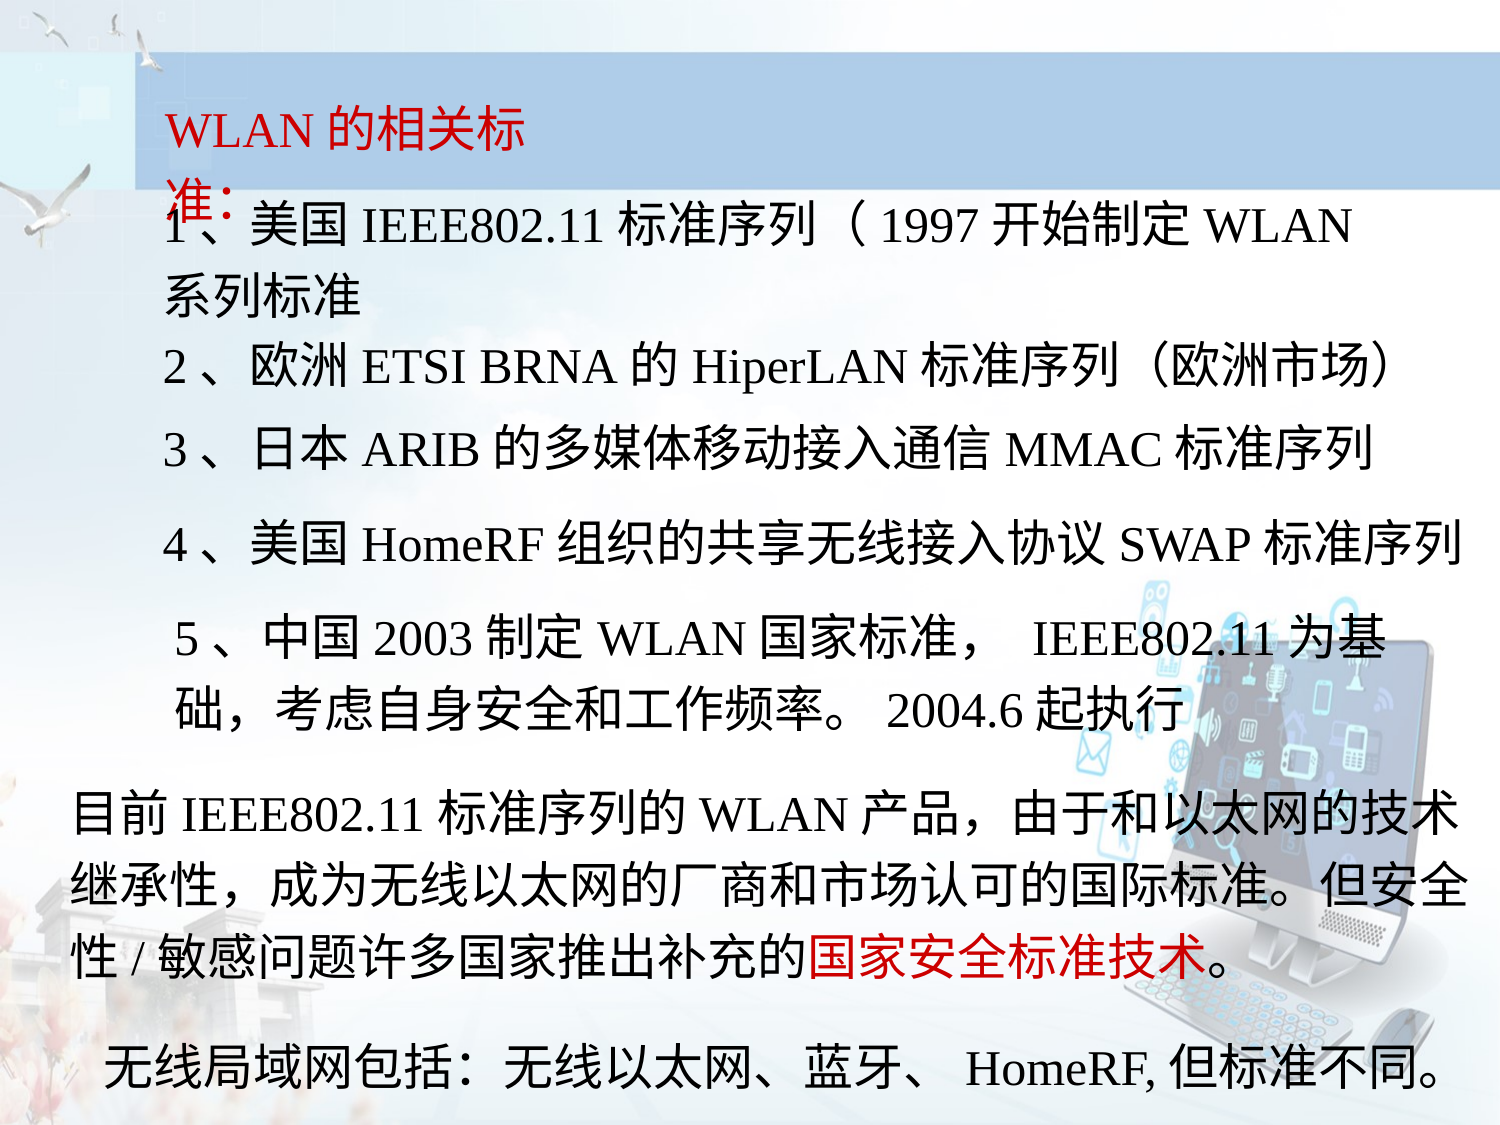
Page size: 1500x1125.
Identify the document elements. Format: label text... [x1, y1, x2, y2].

text_box WLAN的相关标准： [150, 77, 638, 172]
text_box 2、欧洲ETSI BRNA的HiperLAN标准序列（欧洲市场） [147, 314, 1489, 402]
text_box 目前IEEE802.11标准序列的WLAN产品，由于和以太网的技术继承性，成为无线以太网的厂商和市场认可的国际标准。但安全性/敏感问题许多国家推出补充的国家安全标准技术。 [54, 762, 1490, 993]
text_box 5、中国2003制定WLAN国家标准， IEEE802.11为基础，考虑自身安全和工作频率。2004.6起执行 [159, 586, 1489, 745]
text_box 3、日本ARIB的多媒体移动接入通信MMAC标准序列 [147, 397, 1459, 484]
text_box 4、美国HomeRF组织的共享无线接入协议SWAP标准序列 [147, 491, 1500, 579]
picture [0, 0, 1500, 1125]
text_box 无线局域网包括：无线以太网、蓝牙、HomeRF,但标准不同。 [88, 1016, 1489, 1103]
text_box 1、美国IEEE802.11标准序列（1997开始制定WLAN 系列标准 [147, 172, 1412, 314]
